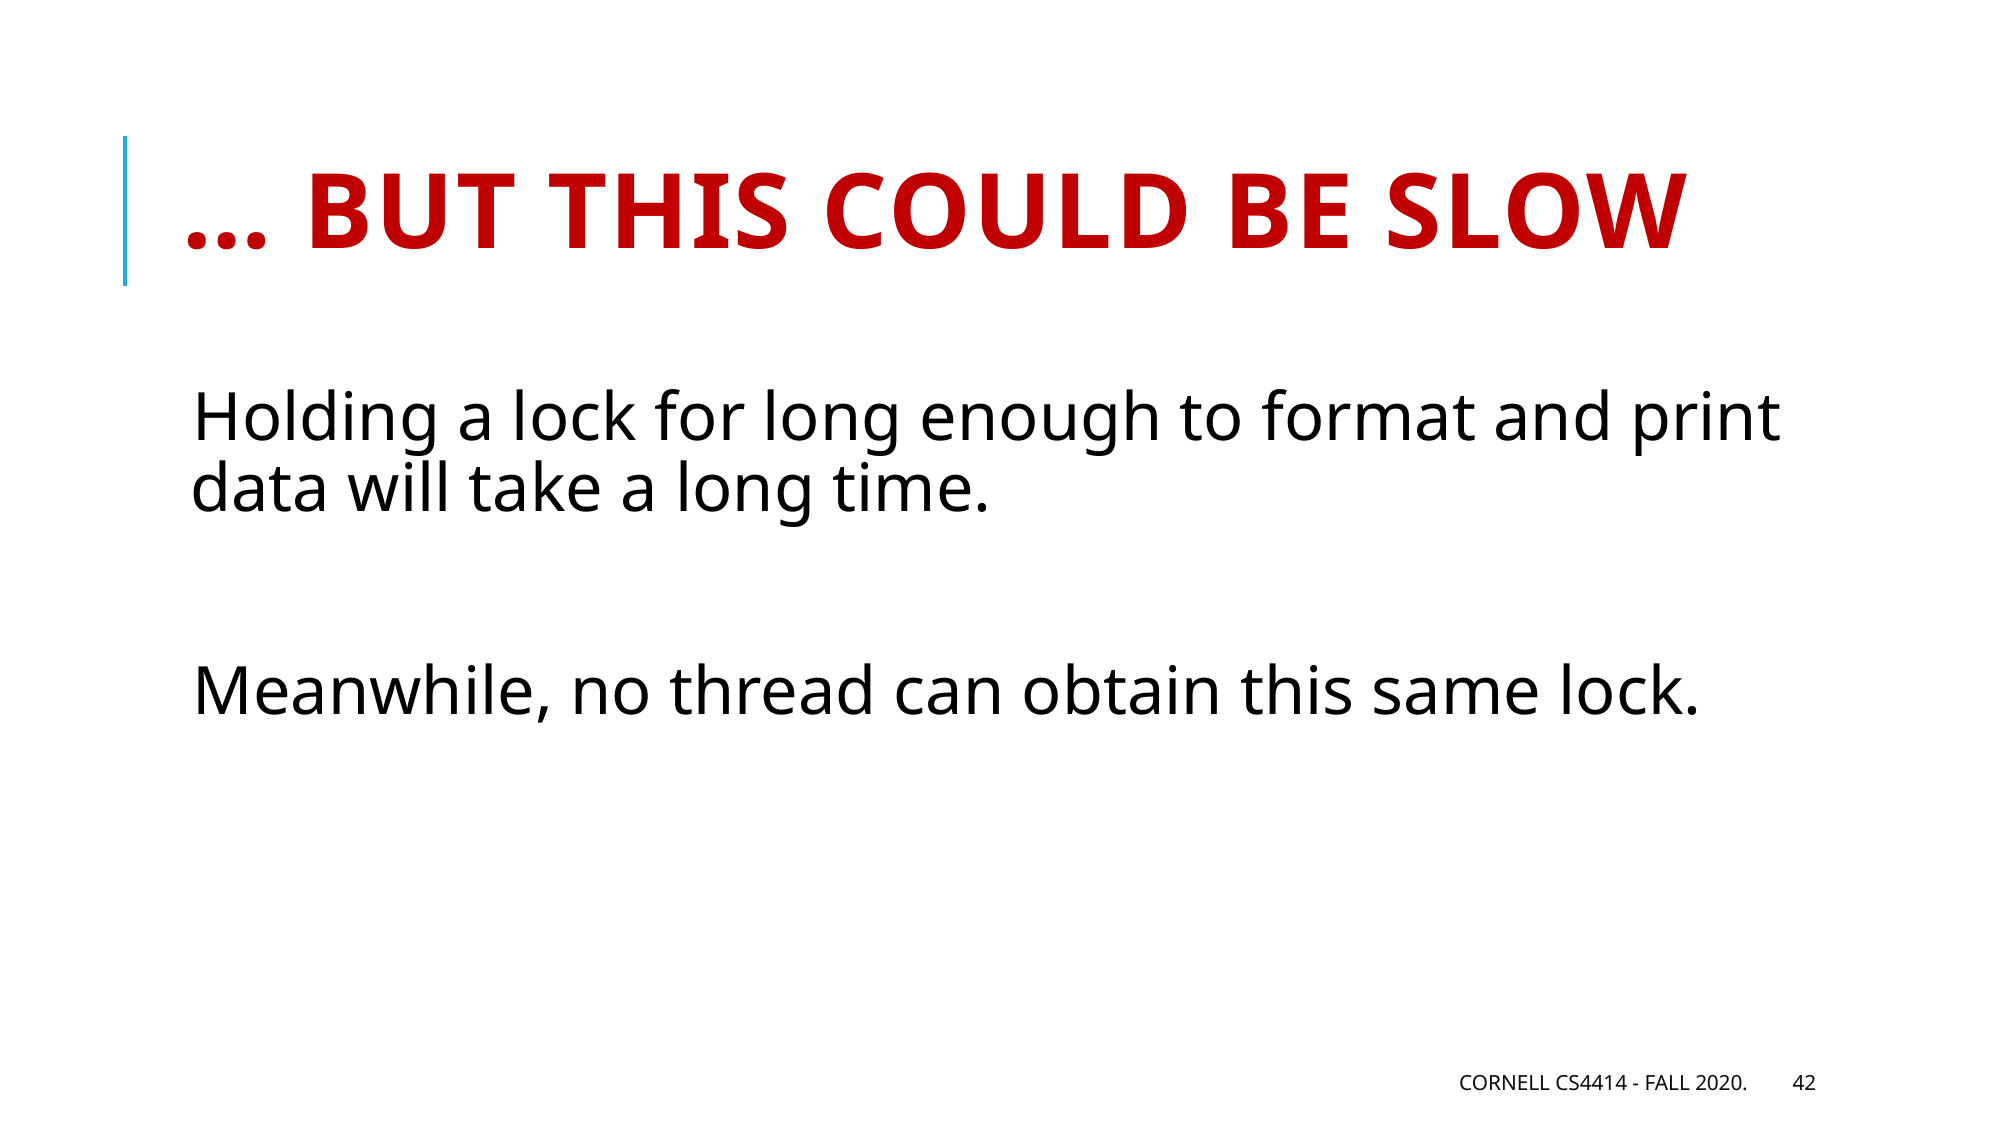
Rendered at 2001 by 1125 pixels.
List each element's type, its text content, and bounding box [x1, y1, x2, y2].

list Holding a lock for long enough to format and print data will take a long time. Meanwhile, no thread can obtain this same lock. [168, 375, 1914, 1035]
slide_number 42 [1777, 1061, 1938, 1107]
footer Cornell CS4414 - Fall 2020. [794, 1061, 1763, 1107]
title … but this could be slow [168, 96, 1914, 342]
